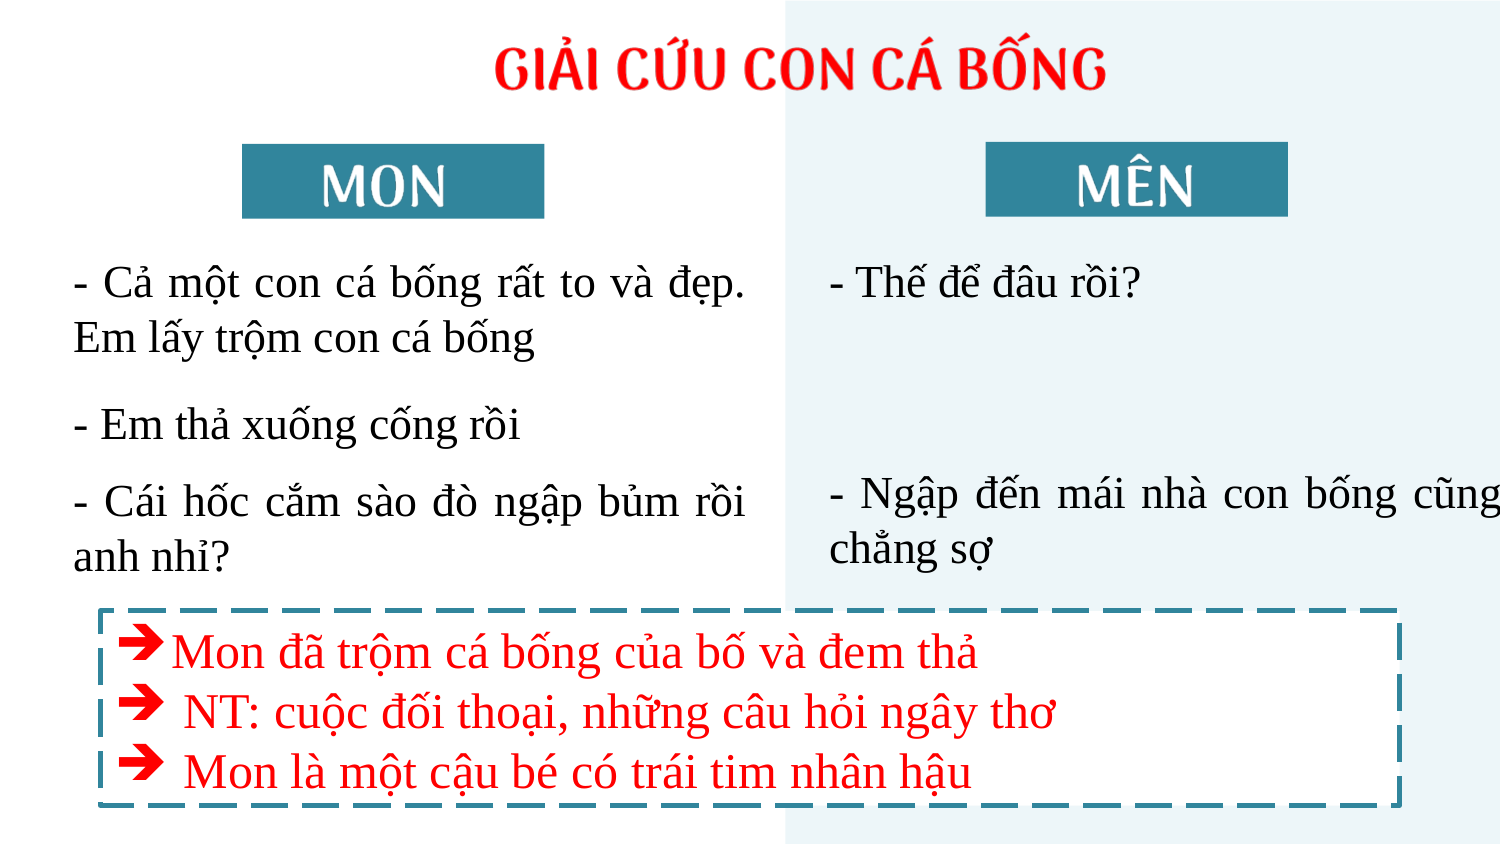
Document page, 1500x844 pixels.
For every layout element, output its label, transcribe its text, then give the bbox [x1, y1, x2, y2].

text_box - Thế để đâu rồi? [814, 244, 1500, 370]
text_box - Cái hốc cắm sào đò ngập bủm rồi anh nhỉ? [59, 463, 763, 589]
text_box Mon đã trộm cá bống của bố và đem thả NT: cuộc đối thoại, những câu hỏi ngây thơ Mon là một cậu bé có trái tim nhân hậu [100, 610, 1400, 806]
text_box - Em thả xuống cống rồi [58, 386, 762, 457]
text_box [785, 635, 1500, 844]
text_box [785, 157, 1500, 610]
text_box - Ngập đến mái nhà con bống cũng chẳng sợ [814, 455, 1500, 635]
text_box [785, 0, 1500, 244]
text_box - Cả một con cá bống rất to và đẹp. Em lấy trộm con cá bống [58, 244, 762, 370]
picture [229, 8, 1291, 266]
